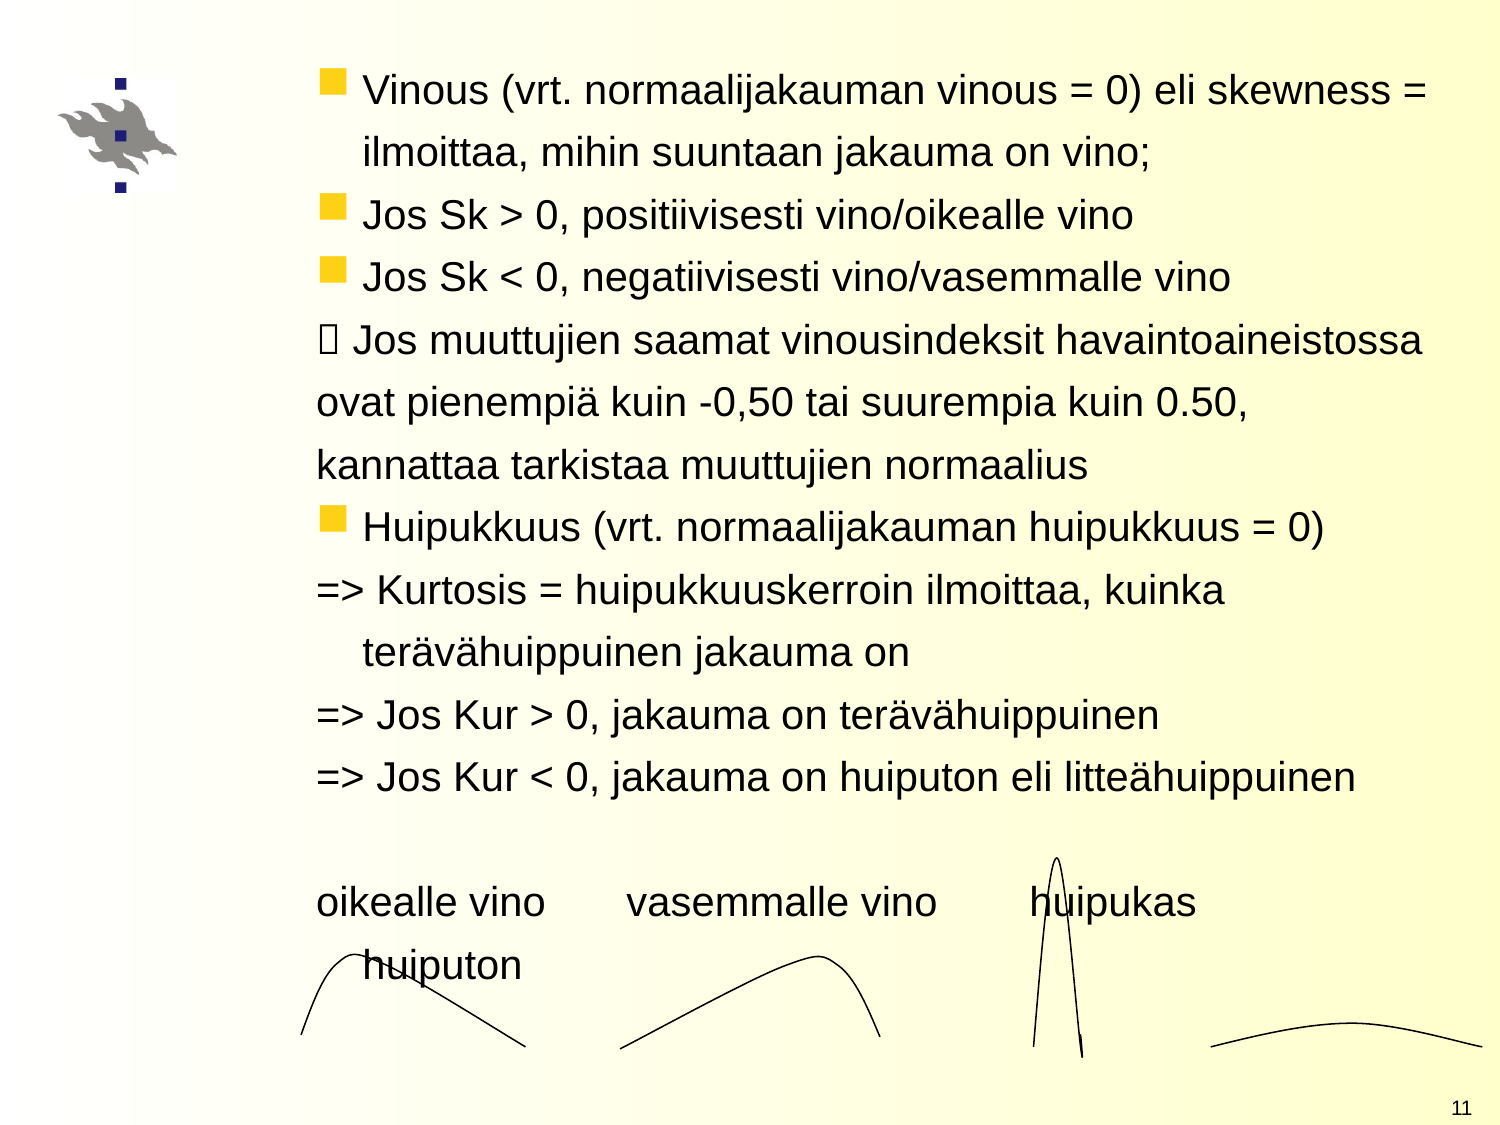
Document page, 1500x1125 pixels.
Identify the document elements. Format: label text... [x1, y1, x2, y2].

text_box [1210, 1023, 1483, 1047]
text_box [620, 956, 880, 1049]
text_box [301, 954, 526, 1047]
text_box [1033, 857, 1083, 1058]
picture [57, 78, 177, 193]
list Vinous (vrt. normaalijakauman vinous = 0) eli skewness = ilmoittaa, mihin suuntaan jakauma on vino; Jos Sk > 0, positiivisesti vino/oikealle vino Jos Sk < 0, negatiivisesti vino/vasemmalle vino  Jos muuttujien saamat vinousindeksit havaintoaineistossa ovat pienempiä kuin -0,50 tai suurempia kuin 0.50, kannattaa tarkistaa muuttujien normaalius Huipukkuus (vrt. normaalijakauman huipukkuus = 0) => Kurtosis = huipukkuuskerroin ilmoittaa, kuinka terävähuippuinen jakauma on => Jos Kur > 0, jakauma on terävähuippuinen => Jos Kur < 0, jakauma on huiputon eli litteähuippuinen oikealle vino vasemmalle vino huipukas huiputon [301, 42, 1451, 967]
slide_number 11 [1175, 1087, 1488, 1121]
